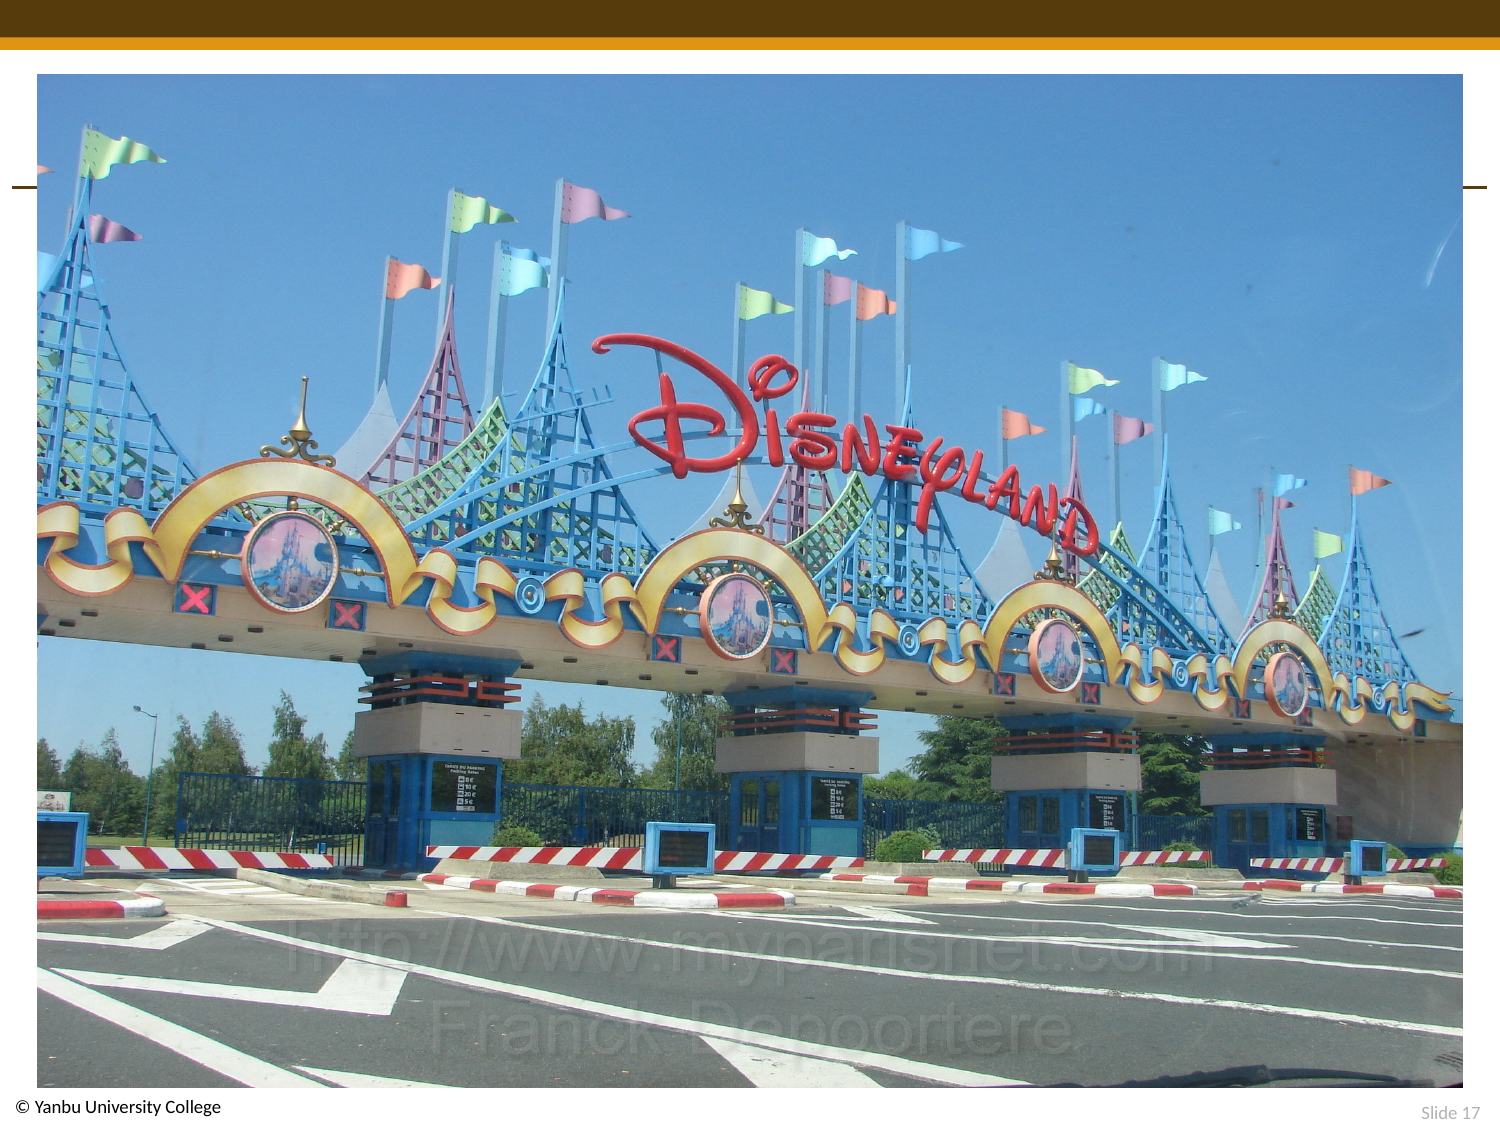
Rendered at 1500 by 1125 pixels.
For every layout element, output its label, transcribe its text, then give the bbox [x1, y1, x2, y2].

picture [37, 74, 1463, 1088]
slide_number Slide 17 [1149, 1100, 1500, 1125]
